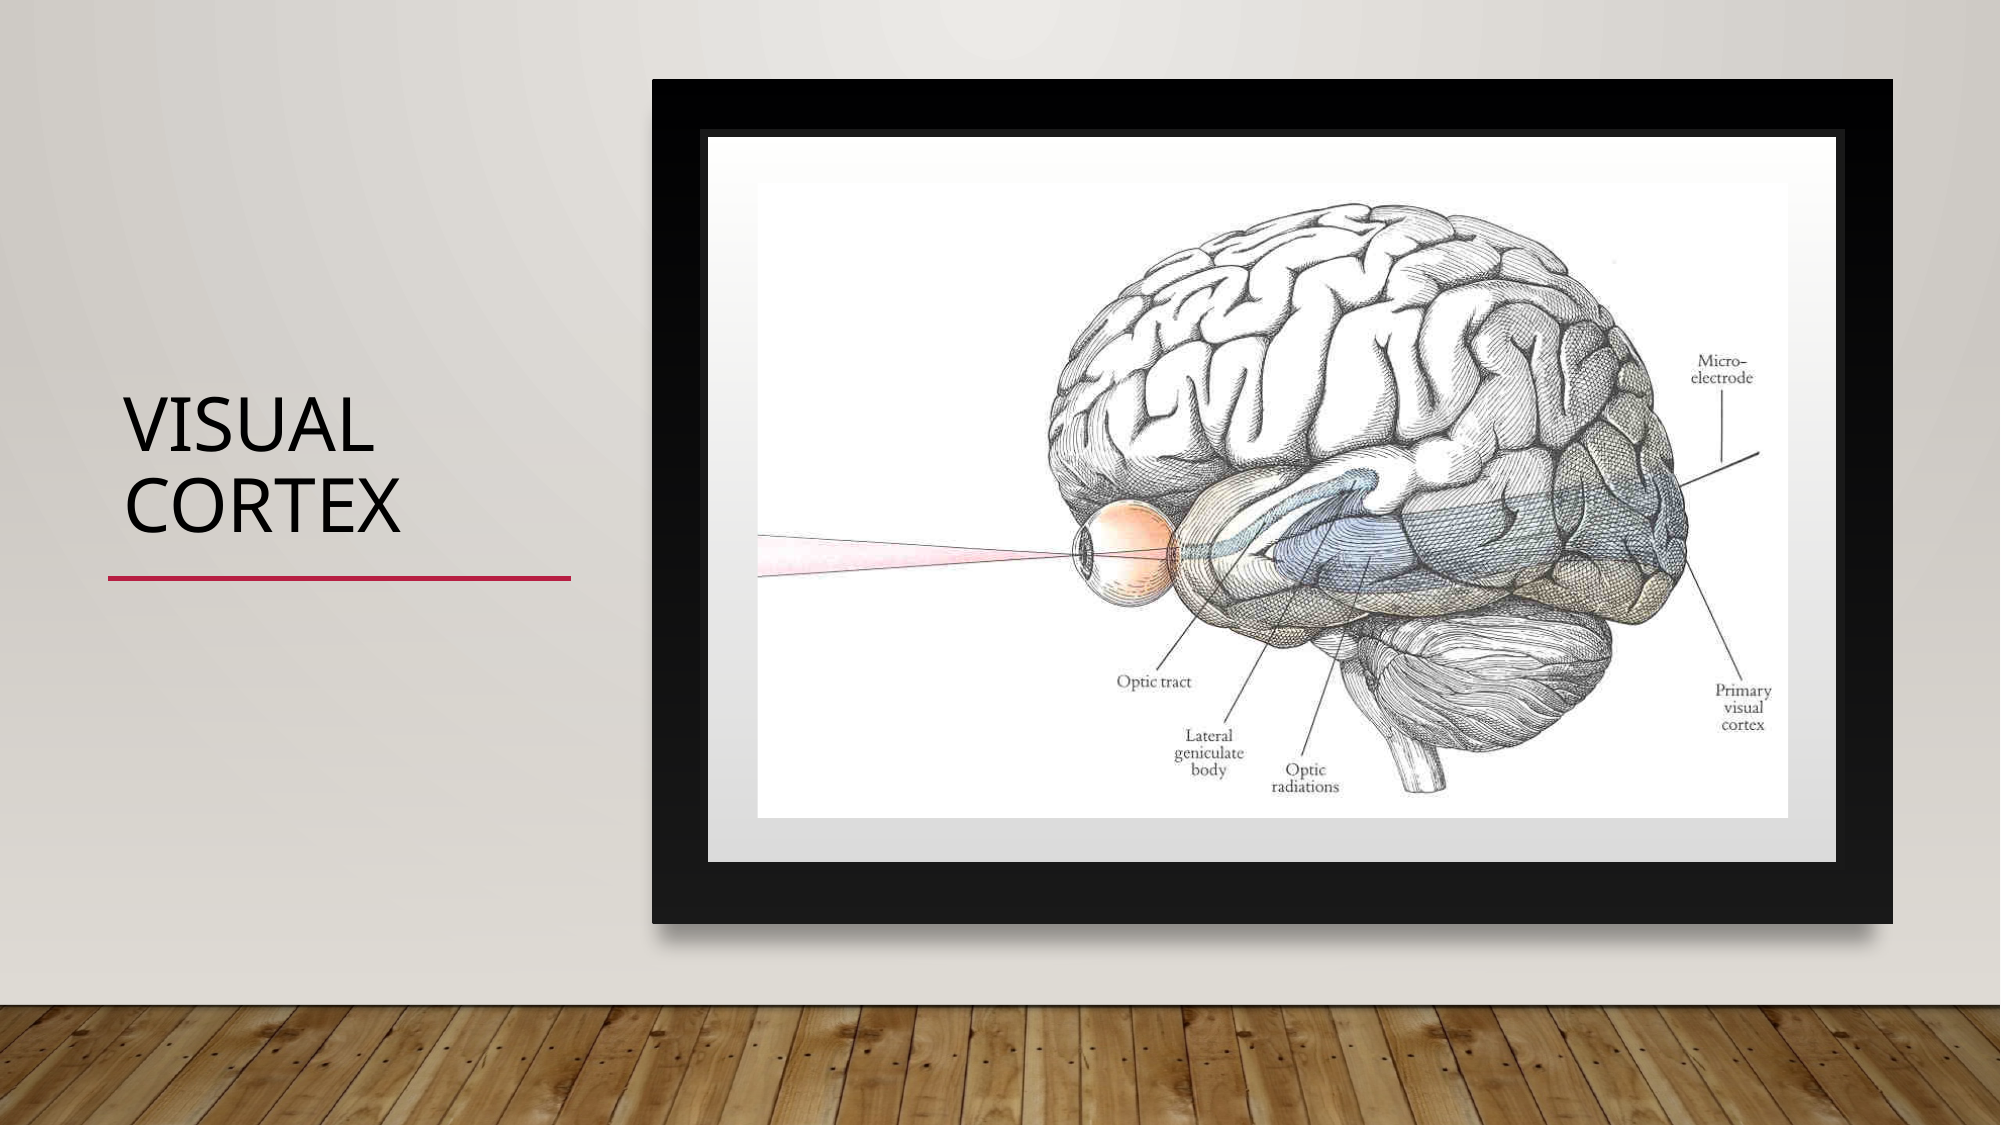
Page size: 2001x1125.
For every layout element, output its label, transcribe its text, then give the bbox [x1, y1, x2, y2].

picture [0, 1006, 2000, 1125]
title Visual cortex [108, 241, 572, 549]
picture [757, 182, 1789, 818]
text_box [0, 0, 2000, 330]
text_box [652, 78, 1894, 924]
text_box [0, 330, 2000, 1004]
